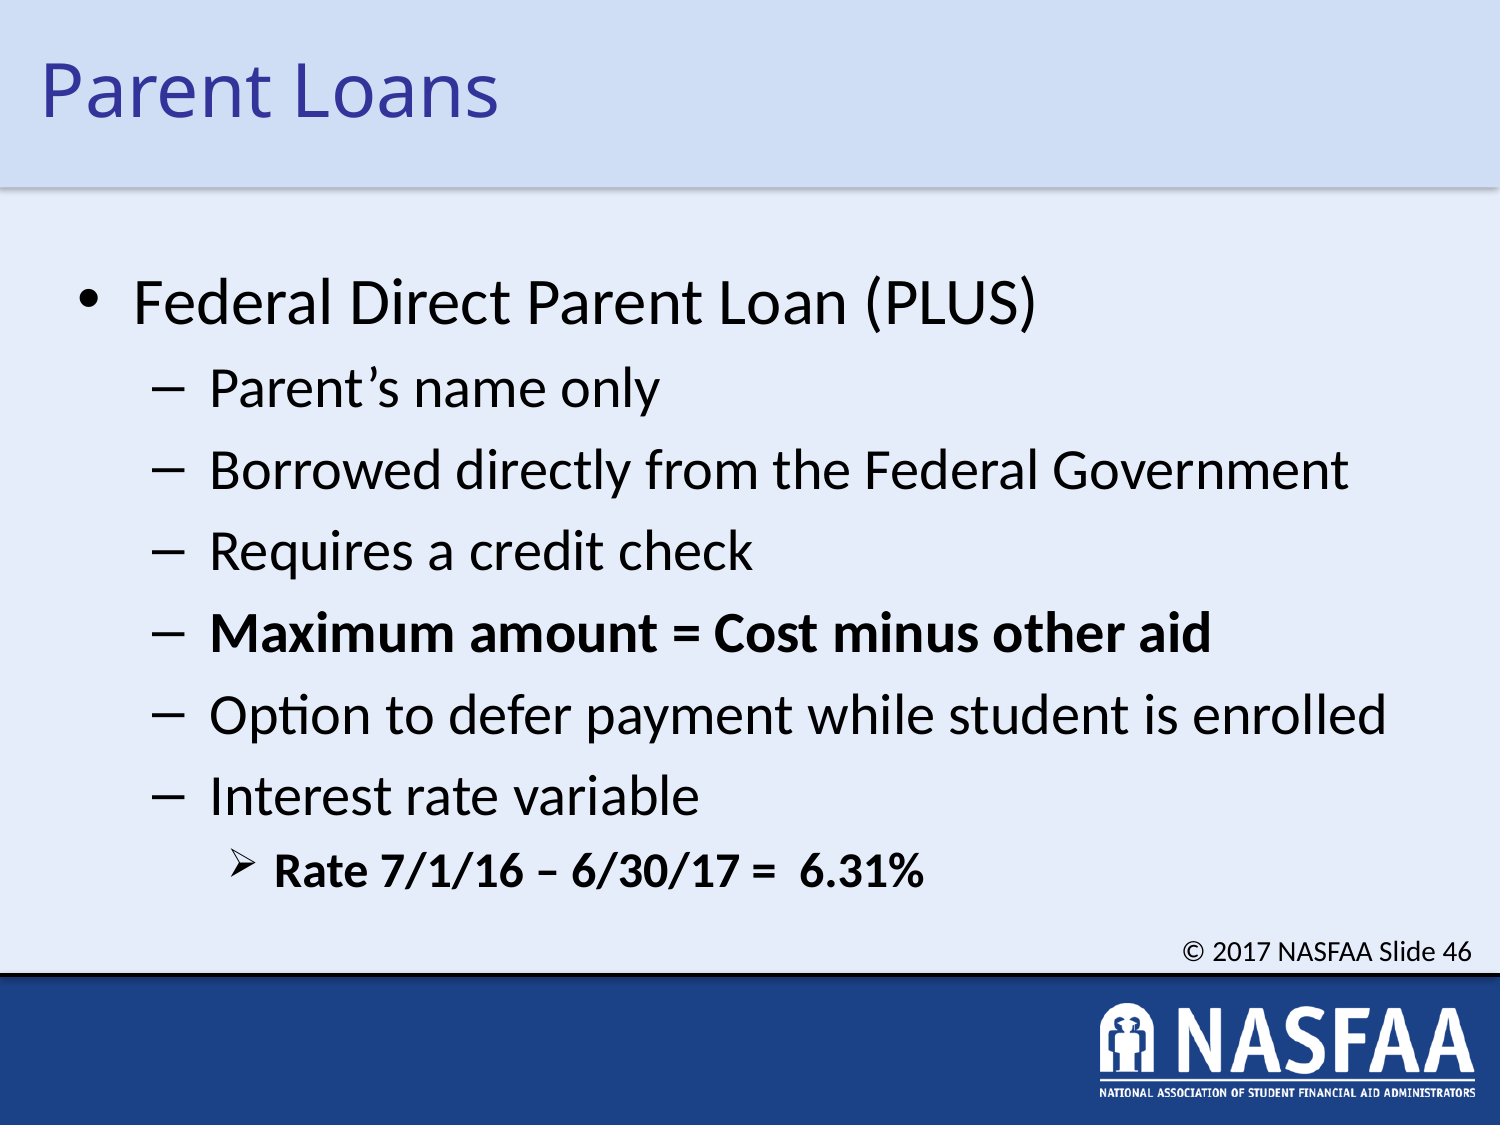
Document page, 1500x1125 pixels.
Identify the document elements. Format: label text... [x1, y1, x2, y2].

title Parent Loans [24, 0, 1475, 188]
list Federal Direct Parent Loan (PLUS) Parent’s name only Borrowed directly from the Federal Government Requires a credit check Maximum amount = Cost minus other aid Option to defer payment while student is enrolled Interest rate variable Rate 7/1/16 – 6/30/17 = 6.31% [62, 249, 1475, 963]
picture [1100, 1003, 1475, 1097]
